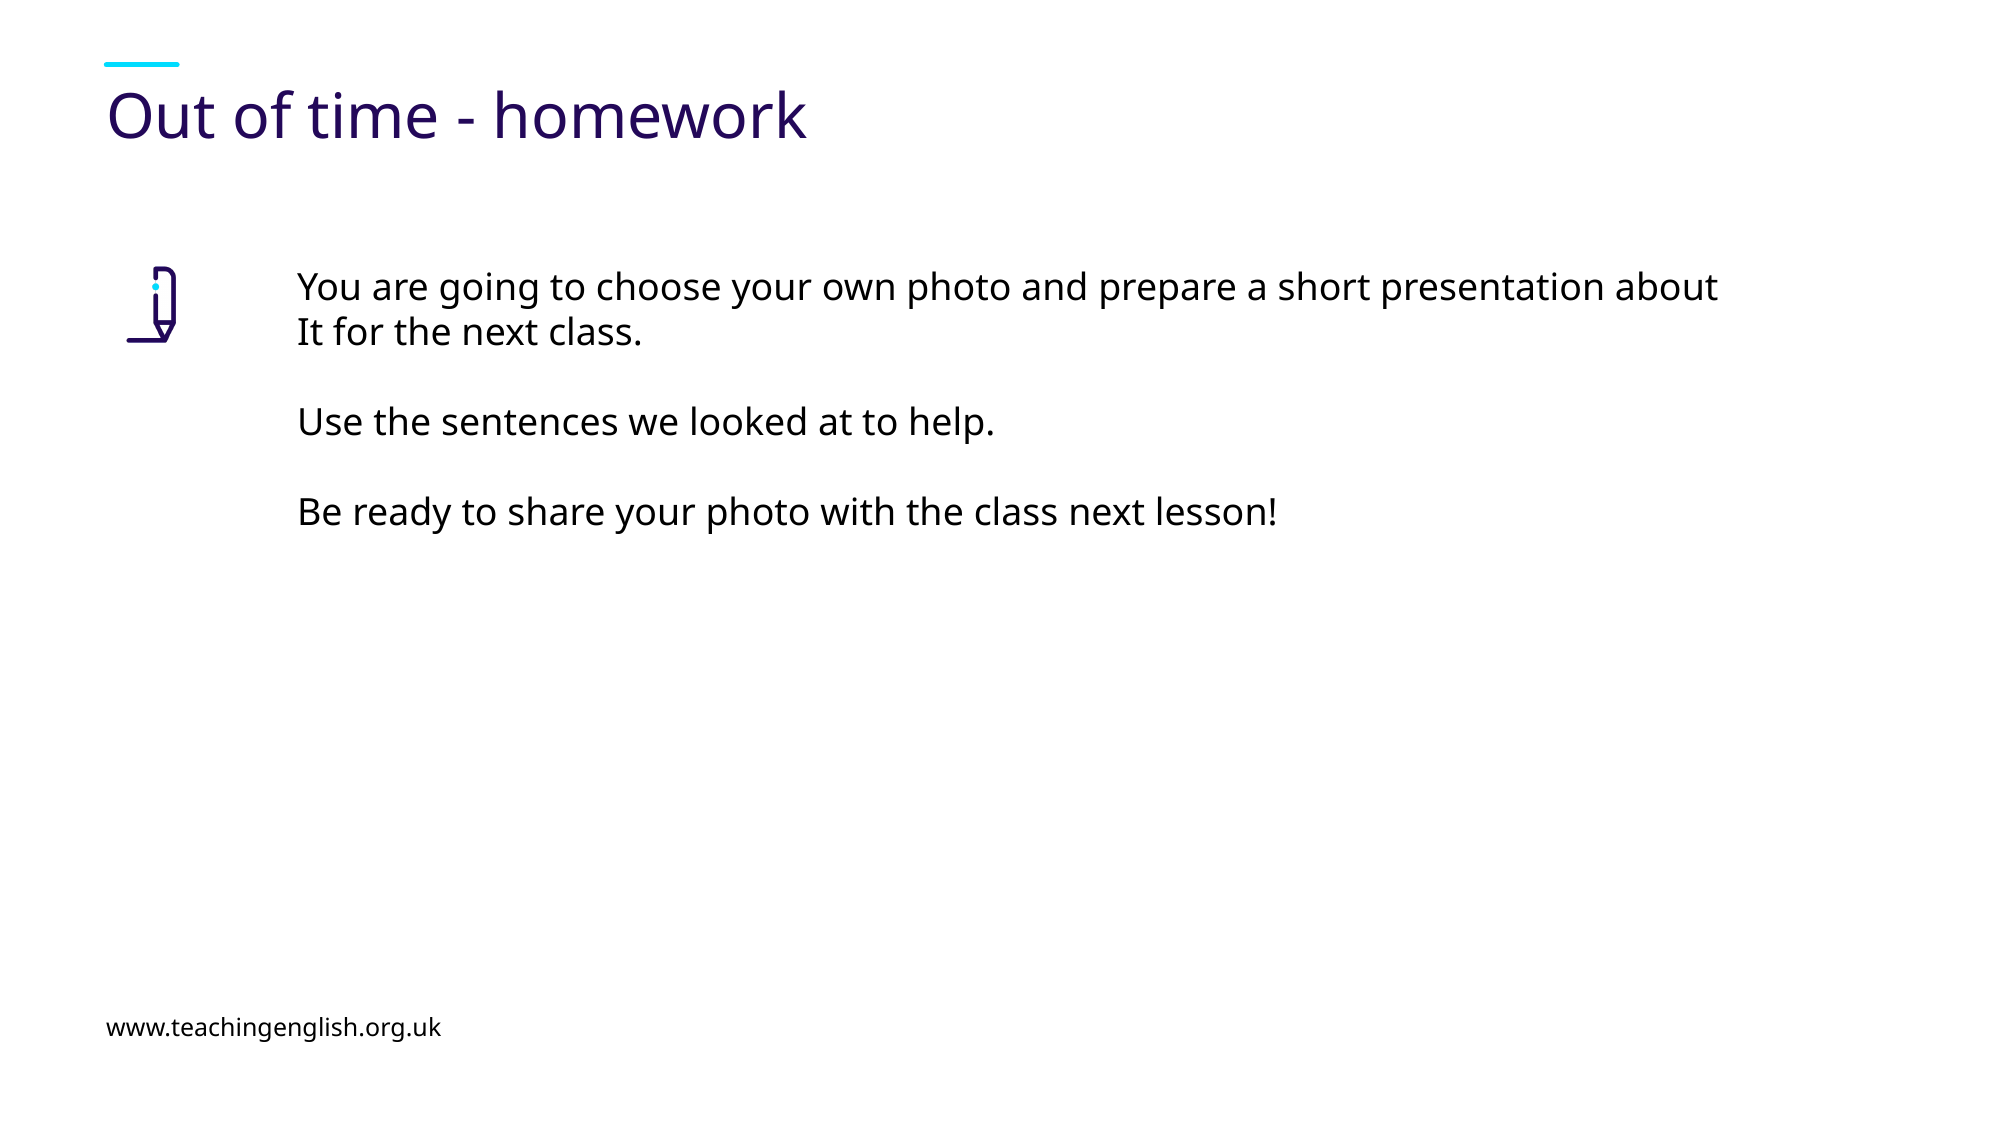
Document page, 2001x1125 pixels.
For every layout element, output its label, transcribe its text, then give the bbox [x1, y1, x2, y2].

text_box You are going to choose your own photo and prepare a short presentation about It for the next class. Use the sentences we looked at to help. Be ready to share your photo with the class next lesson! [282, 255, 1745, 541]
picture [93, 233, 236, 376]
footer www.teachingenglish.org.uk [106, 1015, 1819, 1046]
title Out of time - homework [106, 82, 1902, 213]
